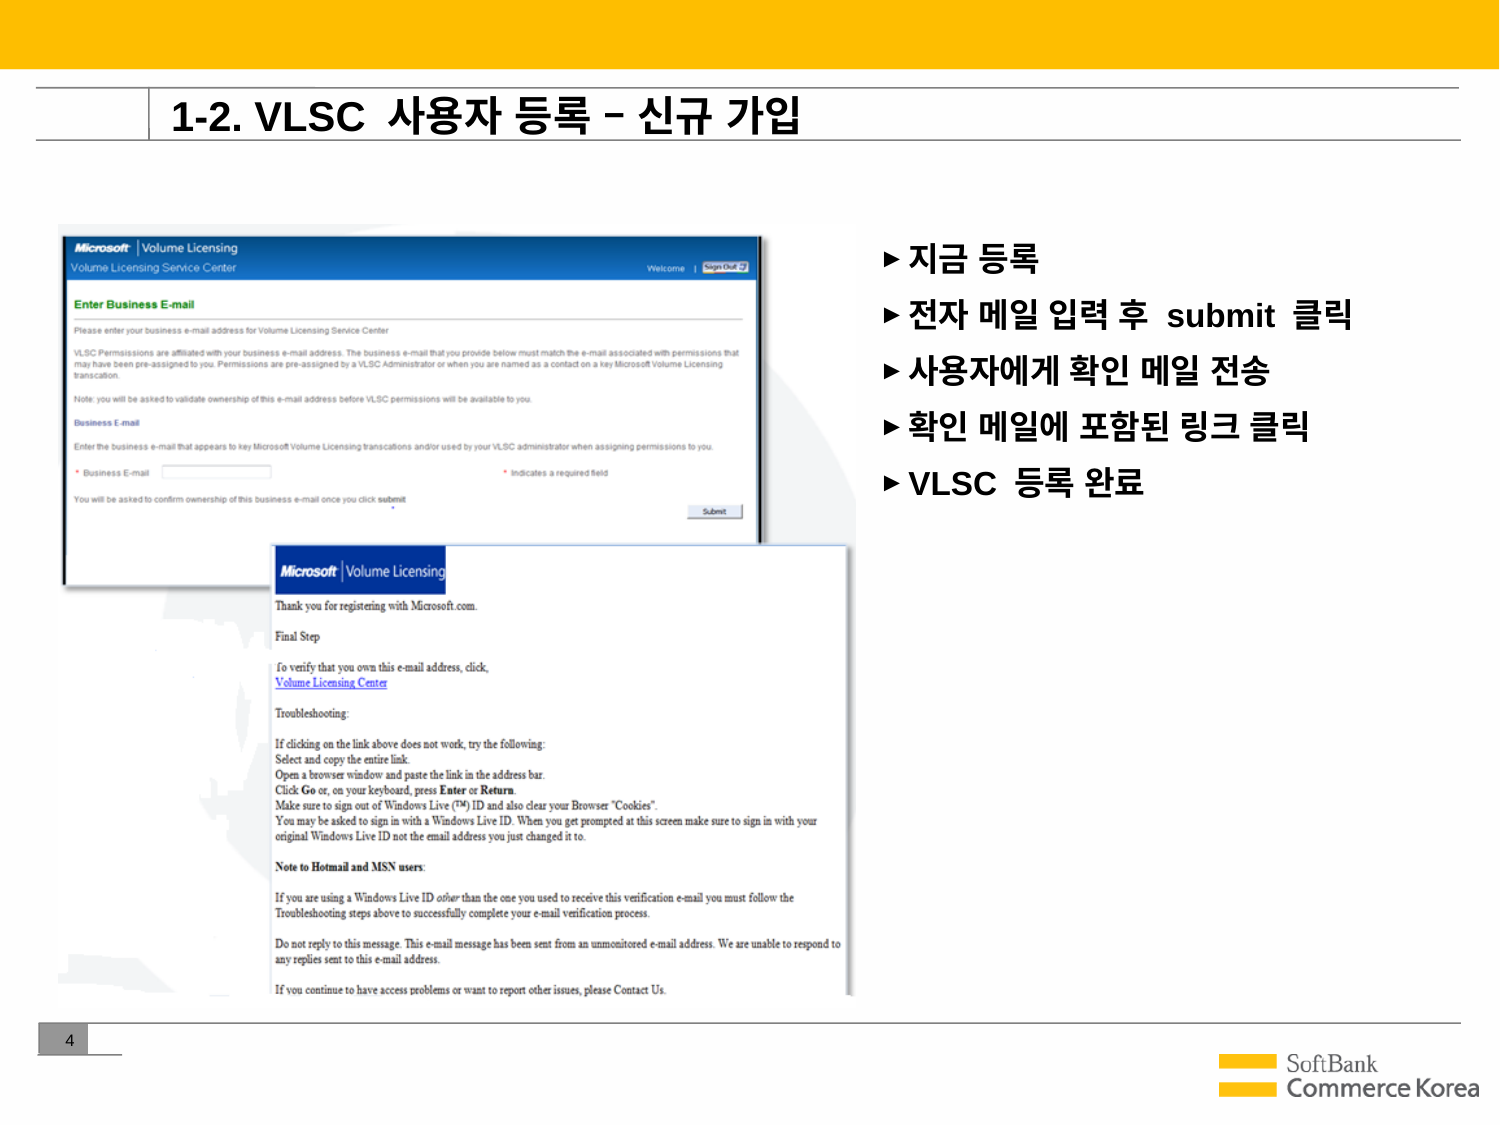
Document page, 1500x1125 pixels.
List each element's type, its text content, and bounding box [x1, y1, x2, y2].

picture [0, 0, 1500, 1125]
text_box 지금 등록 전자 메일 입력 후 submit 클릭 사용자에게 확인 메일 전송 확인 메일에 포함된 링크 클릭 VLSC 등록 완료 [878, 222, 1454, 607]
slide_number 4 [54, 1029, 75, 1050]
title 1-2. VLSC 사용자 등록 – 신규 가입 [170, 89, 1474, 141]
